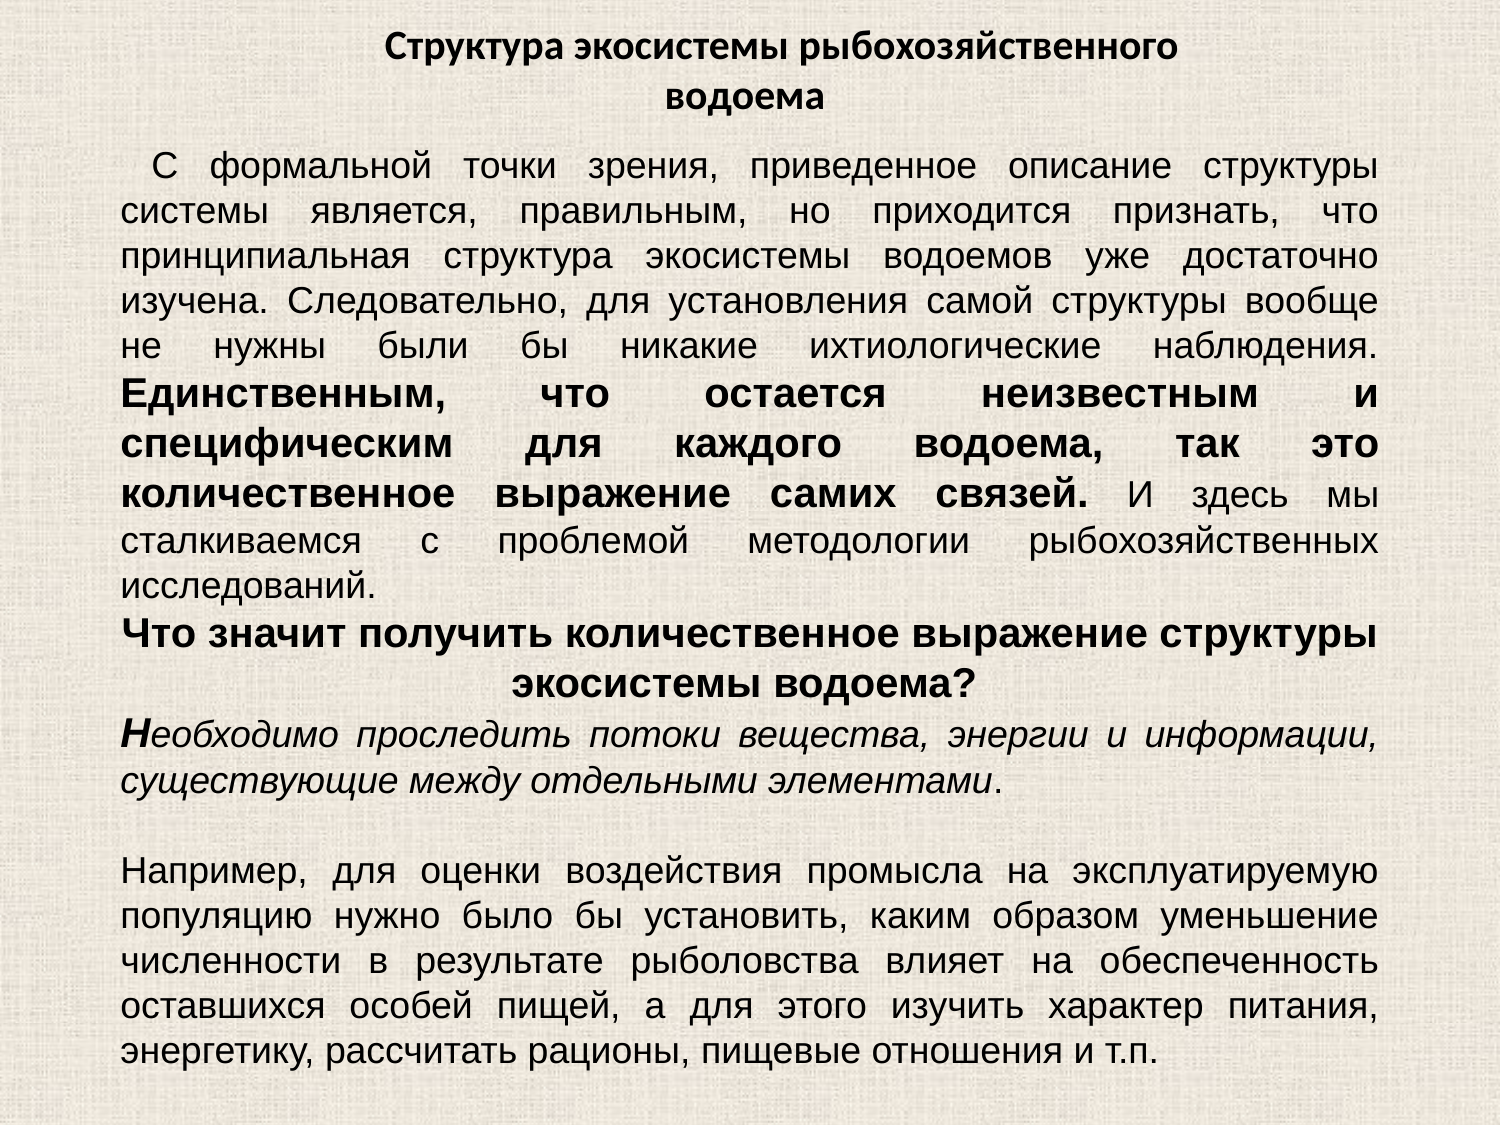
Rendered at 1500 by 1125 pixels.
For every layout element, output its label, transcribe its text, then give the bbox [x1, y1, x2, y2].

text_box С формальной точки зрения, приведенное описание структуры системы является, правильным, но приходится признать, что принципиальная структура экосистемы водоемов уже достаточно изучена. Следовательно, для установления самой структуры вообще не нужны были бы никакие ихтиологические наблюдения. Единственным, что остается неизвестным и специфическим для каждого водоема, так это количественное выражение самих связей. И здесь мы сталкиваемся с проблемой методологии рыбохозяйственных исследований. Что значит получить количественное выражение структуры экосистемы водоема? Необходимо проследить потоки вещества, энергии и информации, существующие между отдельными элементами. Например, для оценки воздействия промысла на эксплуатируемую популяцию нужно было бы установить, каким образом уменьшение численности в результате рыболовства влияет на обеспеченность оставшихся особей пищей, а для этого изучить характер питания, энергетику, рассчитать рационы, пищевые отношения и т.п. [105, 133, 1395, 1079]
text_box Структура экосистемы рыбохозяйственного водоема [247, 35, 1243, 101]
